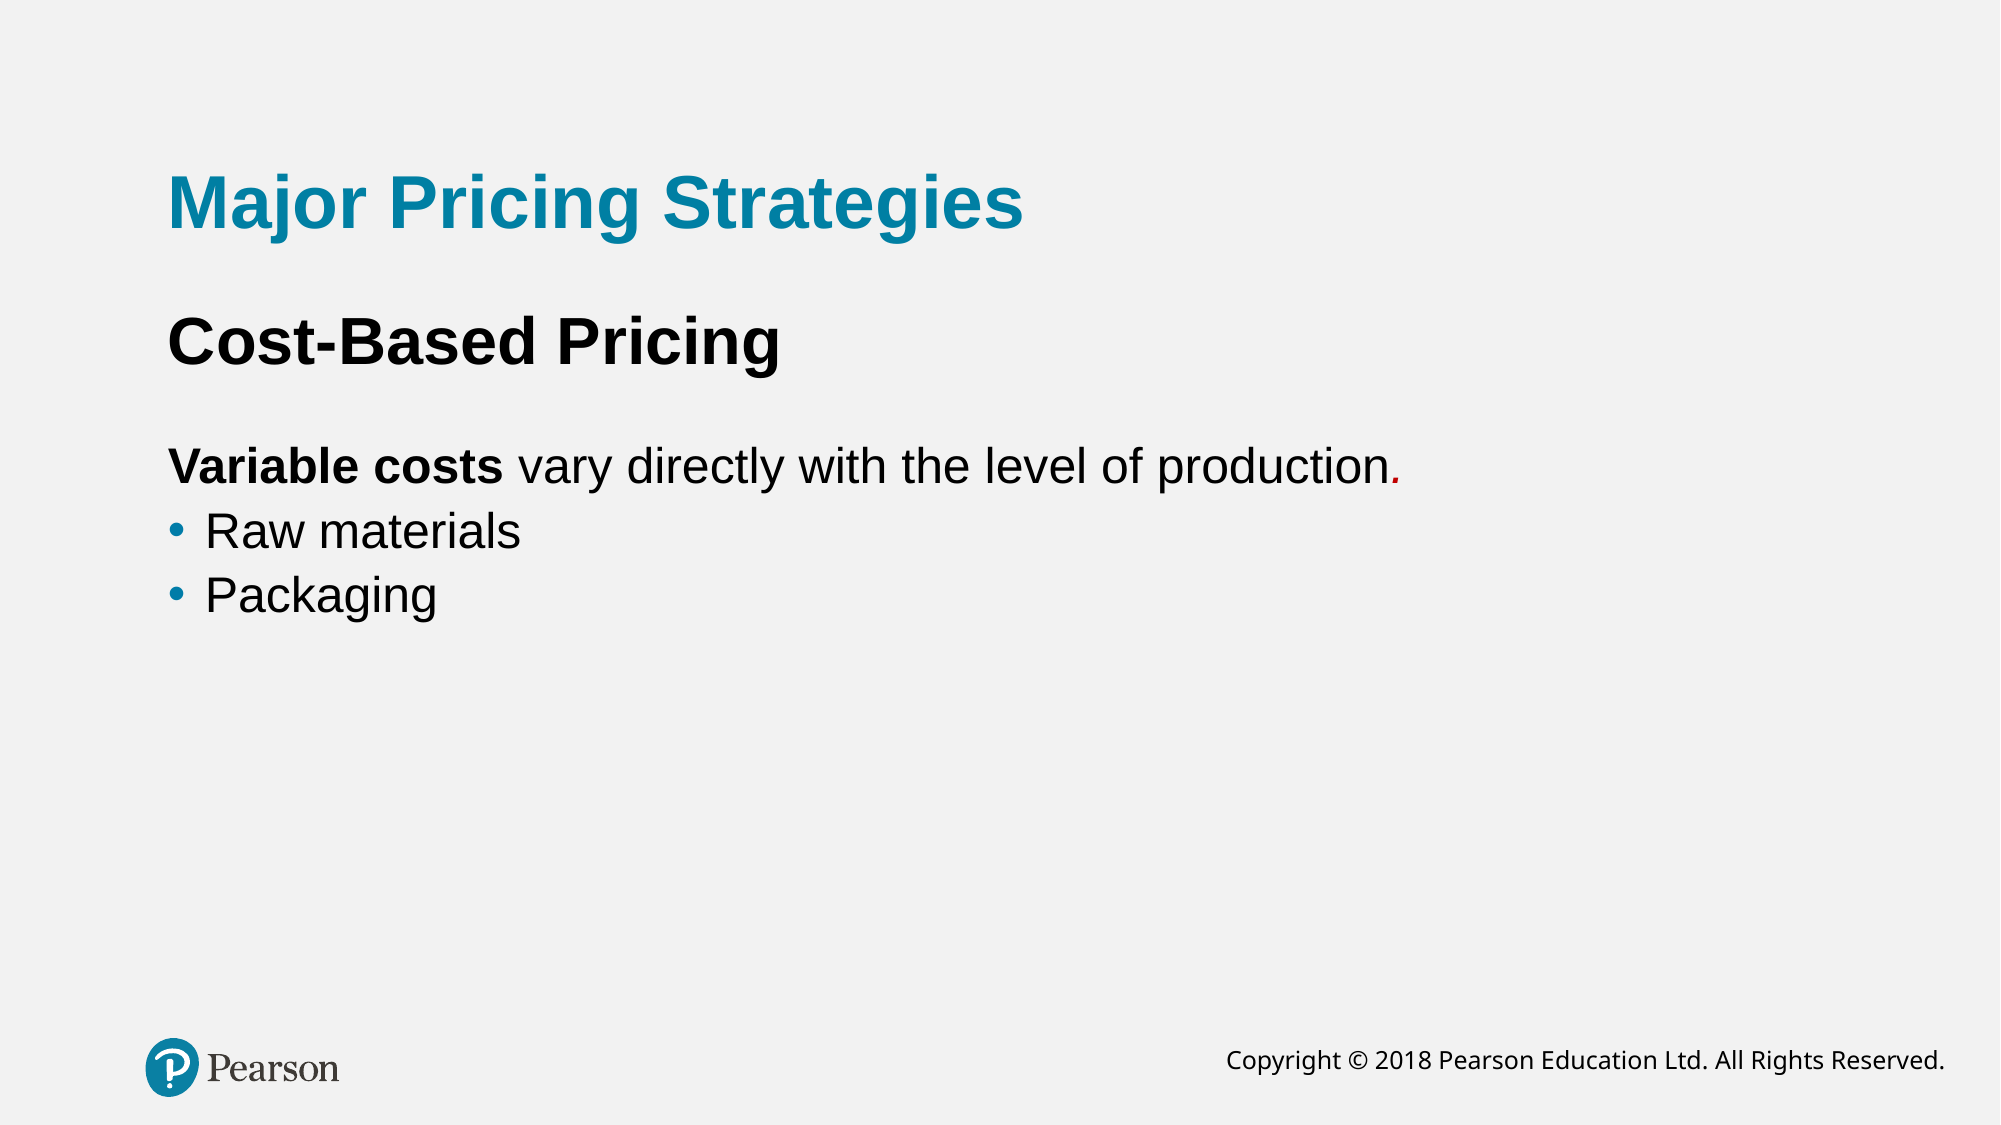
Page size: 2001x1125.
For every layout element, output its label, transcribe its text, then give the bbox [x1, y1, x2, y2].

list Cost-Based Pricing [152, 299, 1389, 398]
title Major Pricing Strategies [152, 145, 1888, 264]
list Variable costs vary directly with the level of production. Raw materials Packaging [152, 433, 1790, 883]
